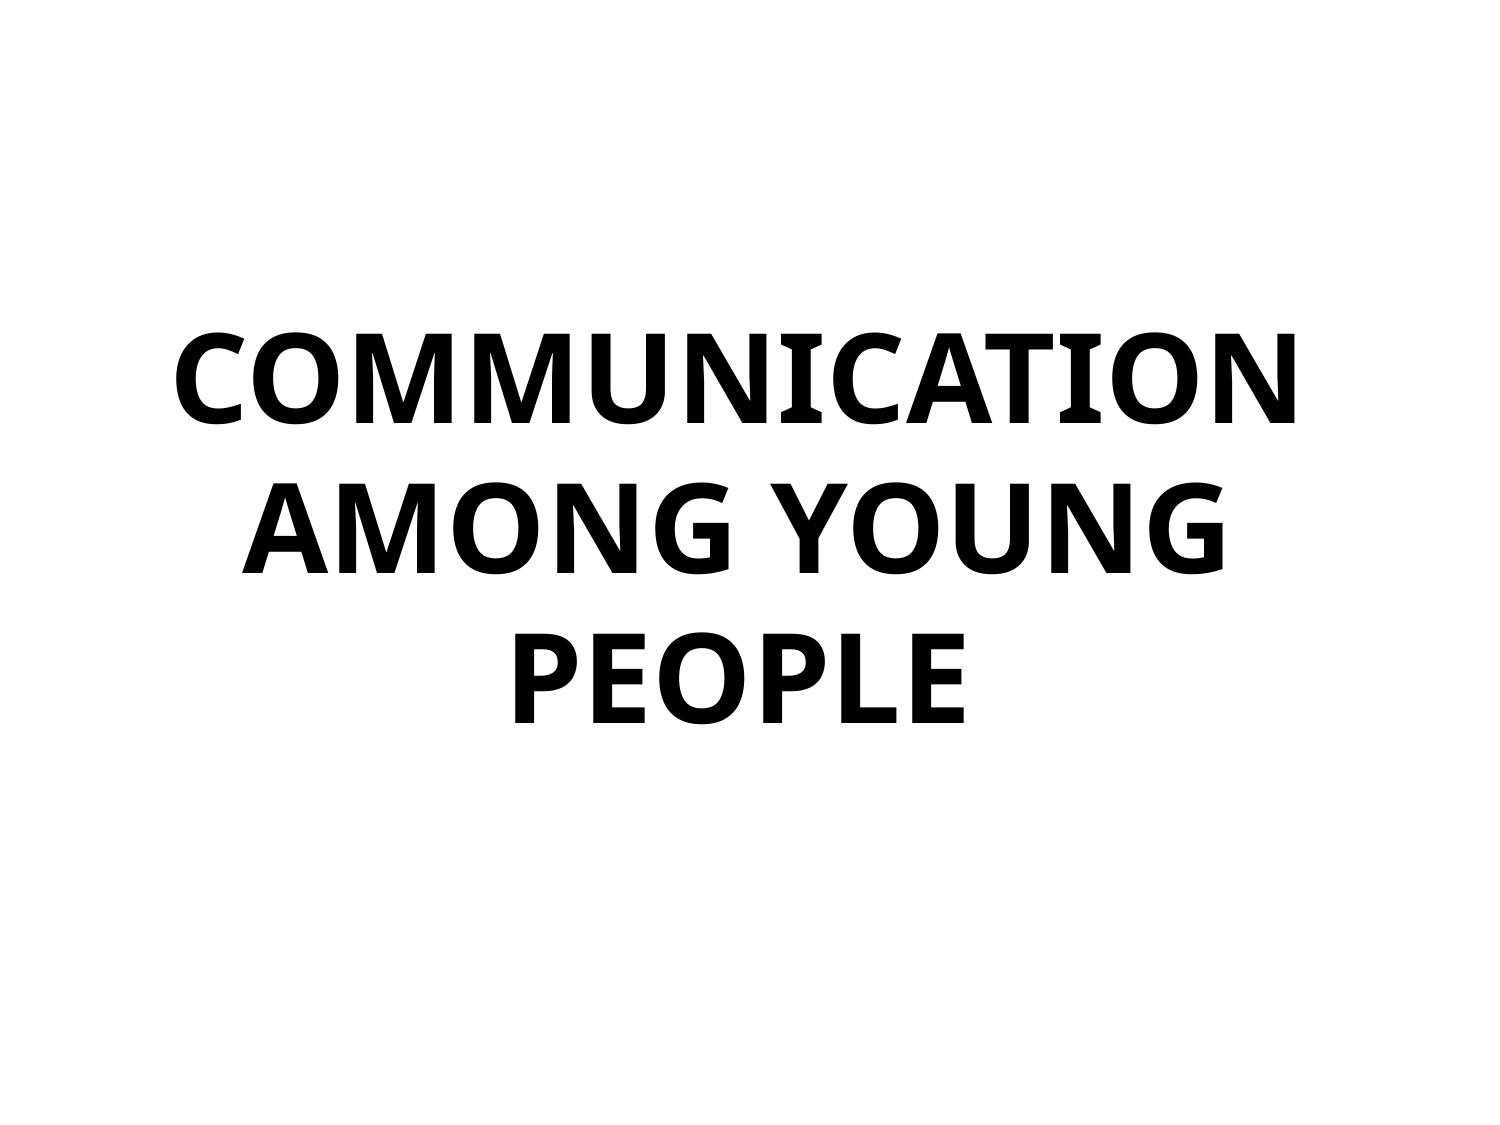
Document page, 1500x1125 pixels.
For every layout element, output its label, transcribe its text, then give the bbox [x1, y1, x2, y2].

title COMMUNICATION AMONG YOUNG PEOPLE [64, 290, 1411, 757]
